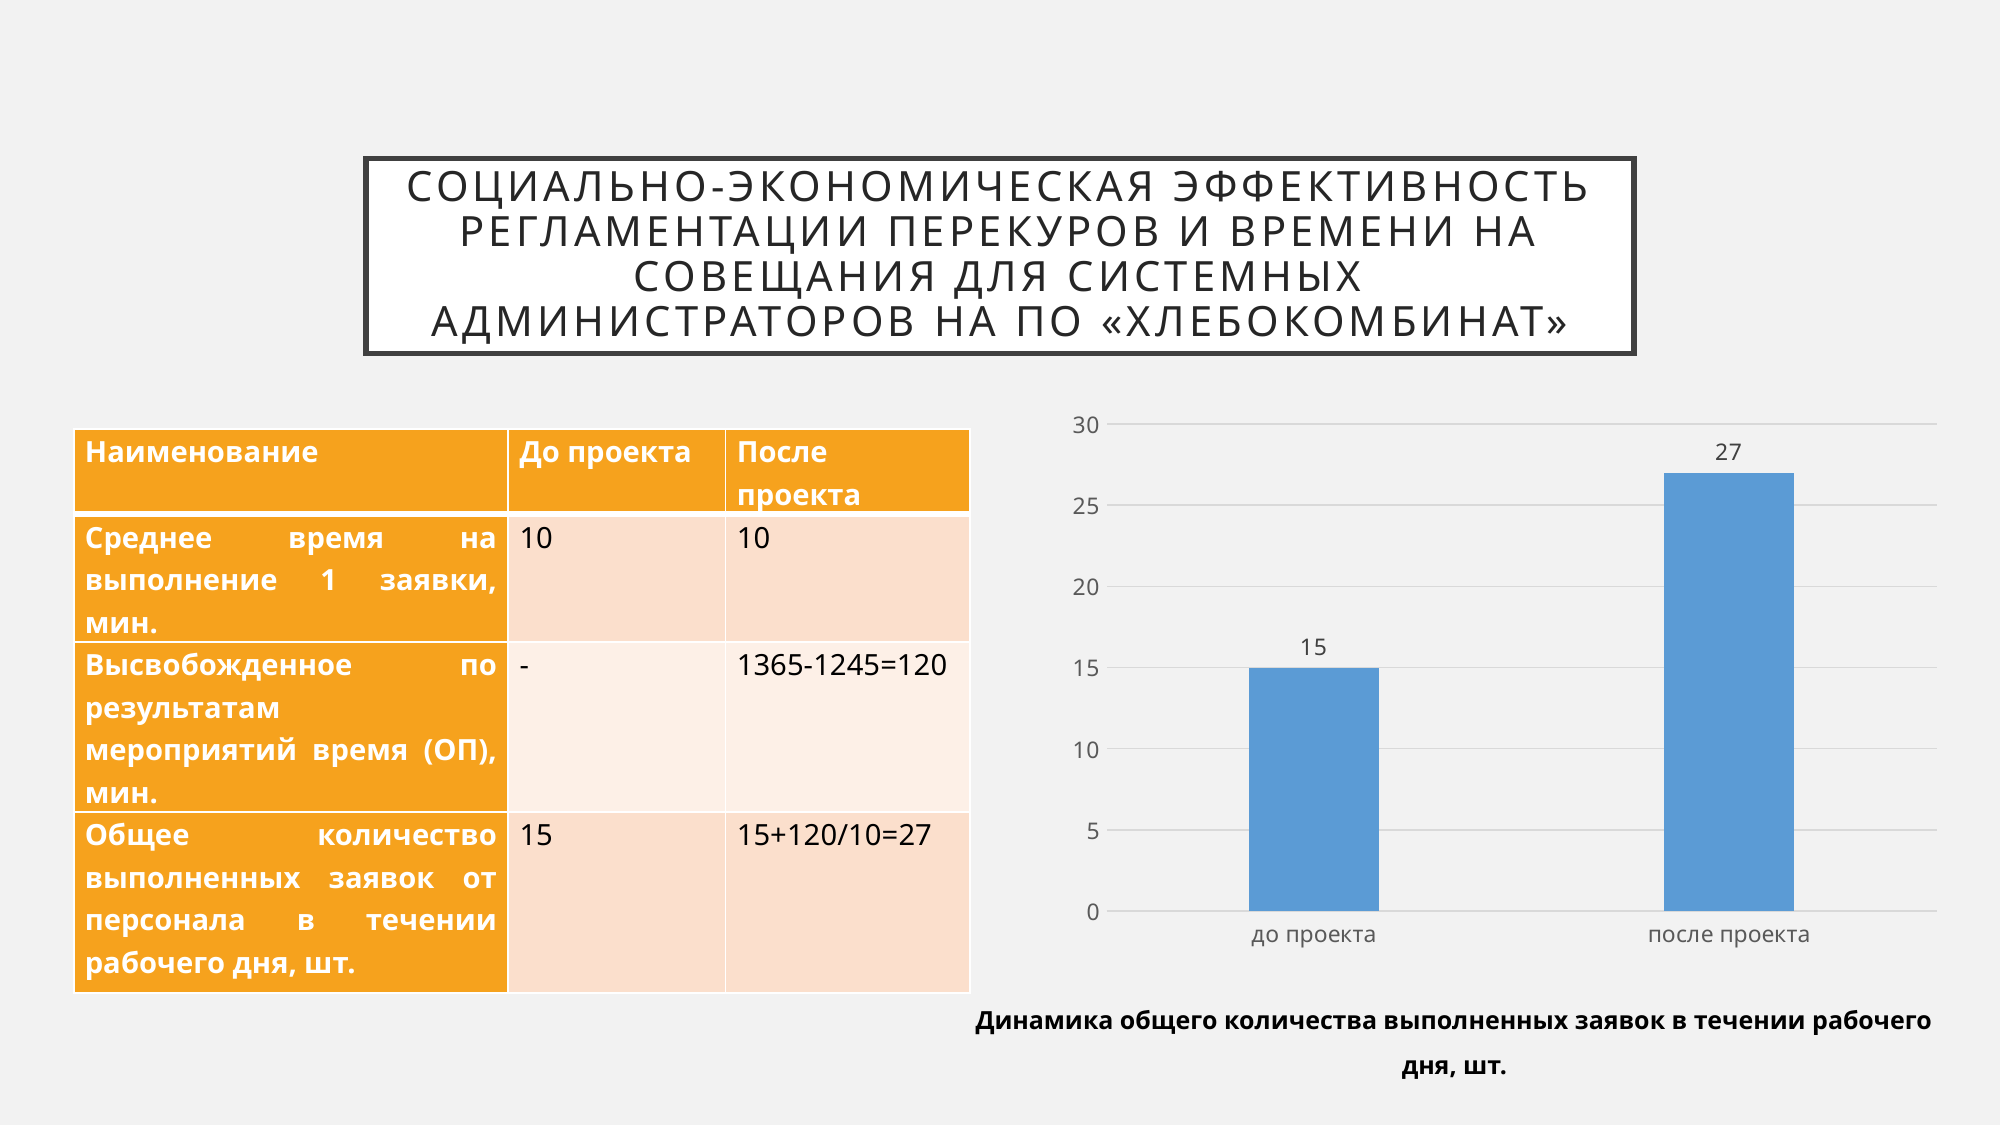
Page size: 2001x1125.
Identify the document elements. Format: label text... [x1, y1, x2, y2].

table_cell 15+120/10=27 [726, 813, 969, 992]
table_cell Среднее время на выполнение 1 заявки, мин. [75, 517, 507, 641]
table_cell 1365-1245=120 [726, 643, 969, 811]
text_box Динамика общего количества выполненных заявок в течении рабочего дня, шт. [954, 982, 1955, 1087]
chart [1054, 397, 1955, 960]
title Социально-экономическая эффективность регламентации перекуров и времени на совещания для системных администраторов на ПО «Хлебокомбинат» [363, 156, 1637, 356]
table_cell 10 [509, 517, 725, 641]
table_cell - [509, 643, 725, 811]
table_header После проекта [726, 430, 969, 511]
table_cell 15 [509, 813, 725, 992]
table_header Наименование [75, 430, 507, 511]
table_cell Высвобожденное по результатам мероприятий время (ОП), мин. [75, 643, 507, 811]
table_cell Общее количество выполненных заявок от персонала в течении рабочего дня, шт. [75, 813, 507, 992]
table_cell 10 [726, 517, 969, 641]
table_header До проекта [509, 430, 725, 511]
